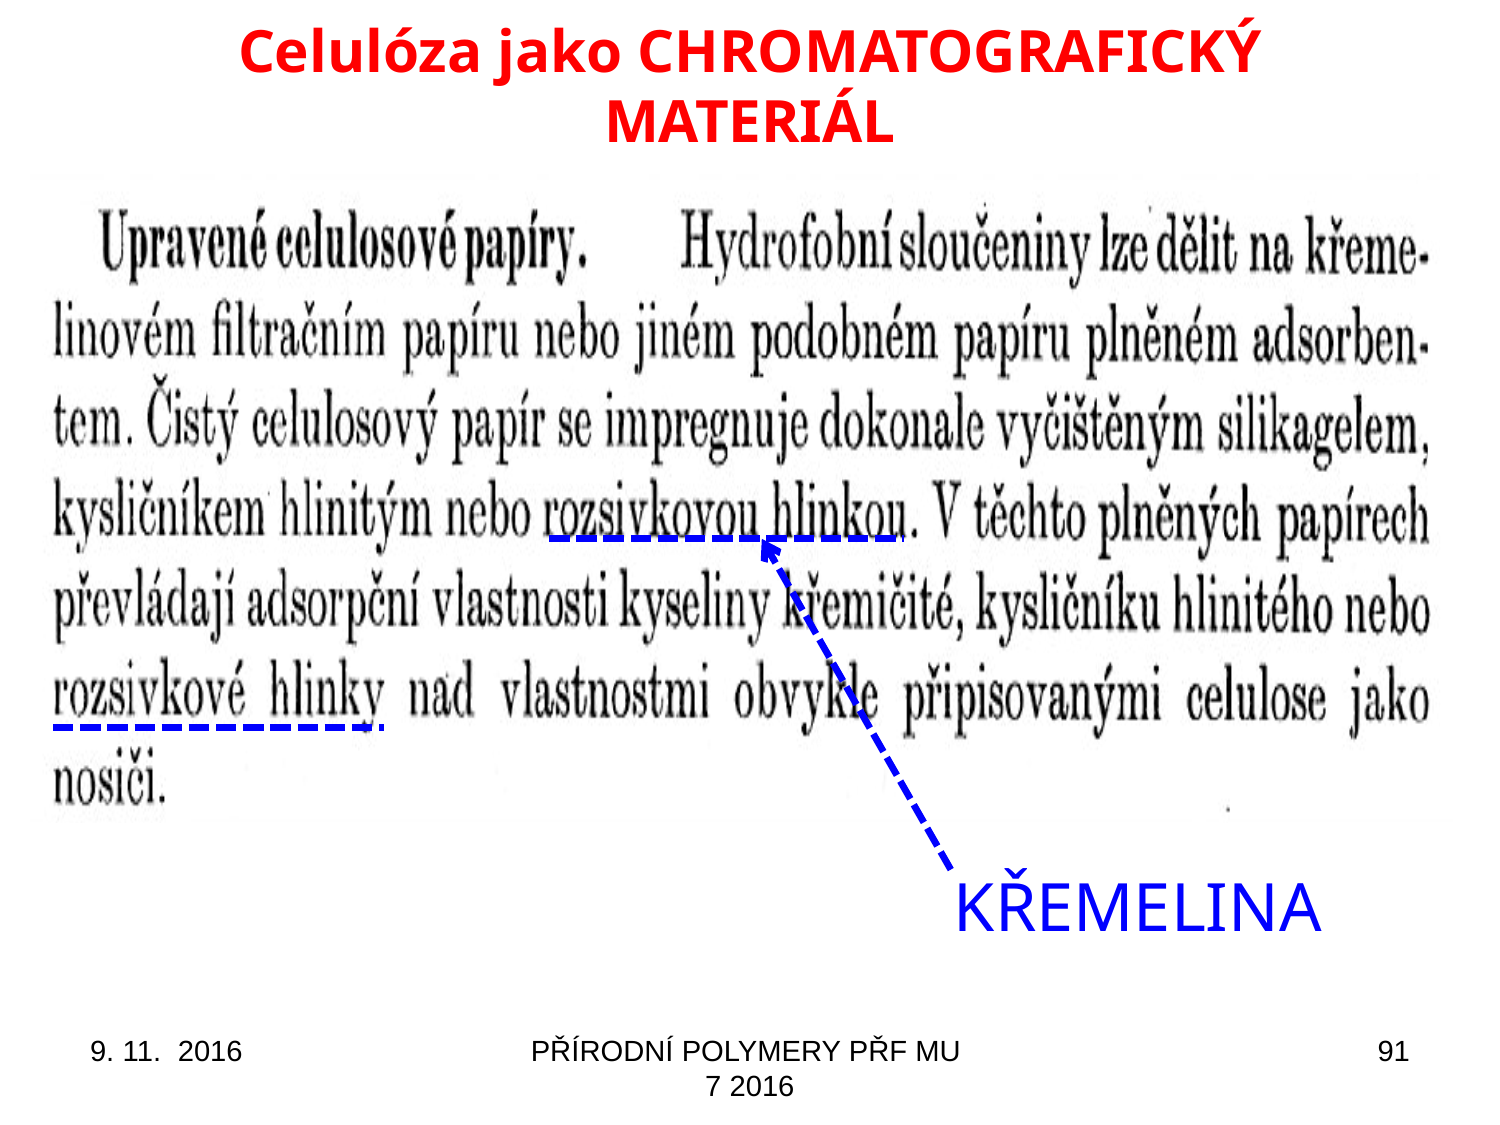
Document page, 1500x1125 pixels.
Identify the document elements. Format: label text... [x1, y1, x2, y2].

title Celulóza jako CHROMATOGRAFICKÝ MATERIÁL [1071, 18, 1426, 150]
text_box KŘEMELINA [1071, 857, 1447, 953]
picture [31, 0, 1453, 1125]
slide_number 9. 11. 2016 [74, 1024, 411, 1103]
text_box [761, 538, 951, 870]
title Celulóza jako CHROMATOGRAFICKÝ MATERIÁL [74, 18, 411, 150]
slide_number 91 [1074, 1024, 1426, 1103]
